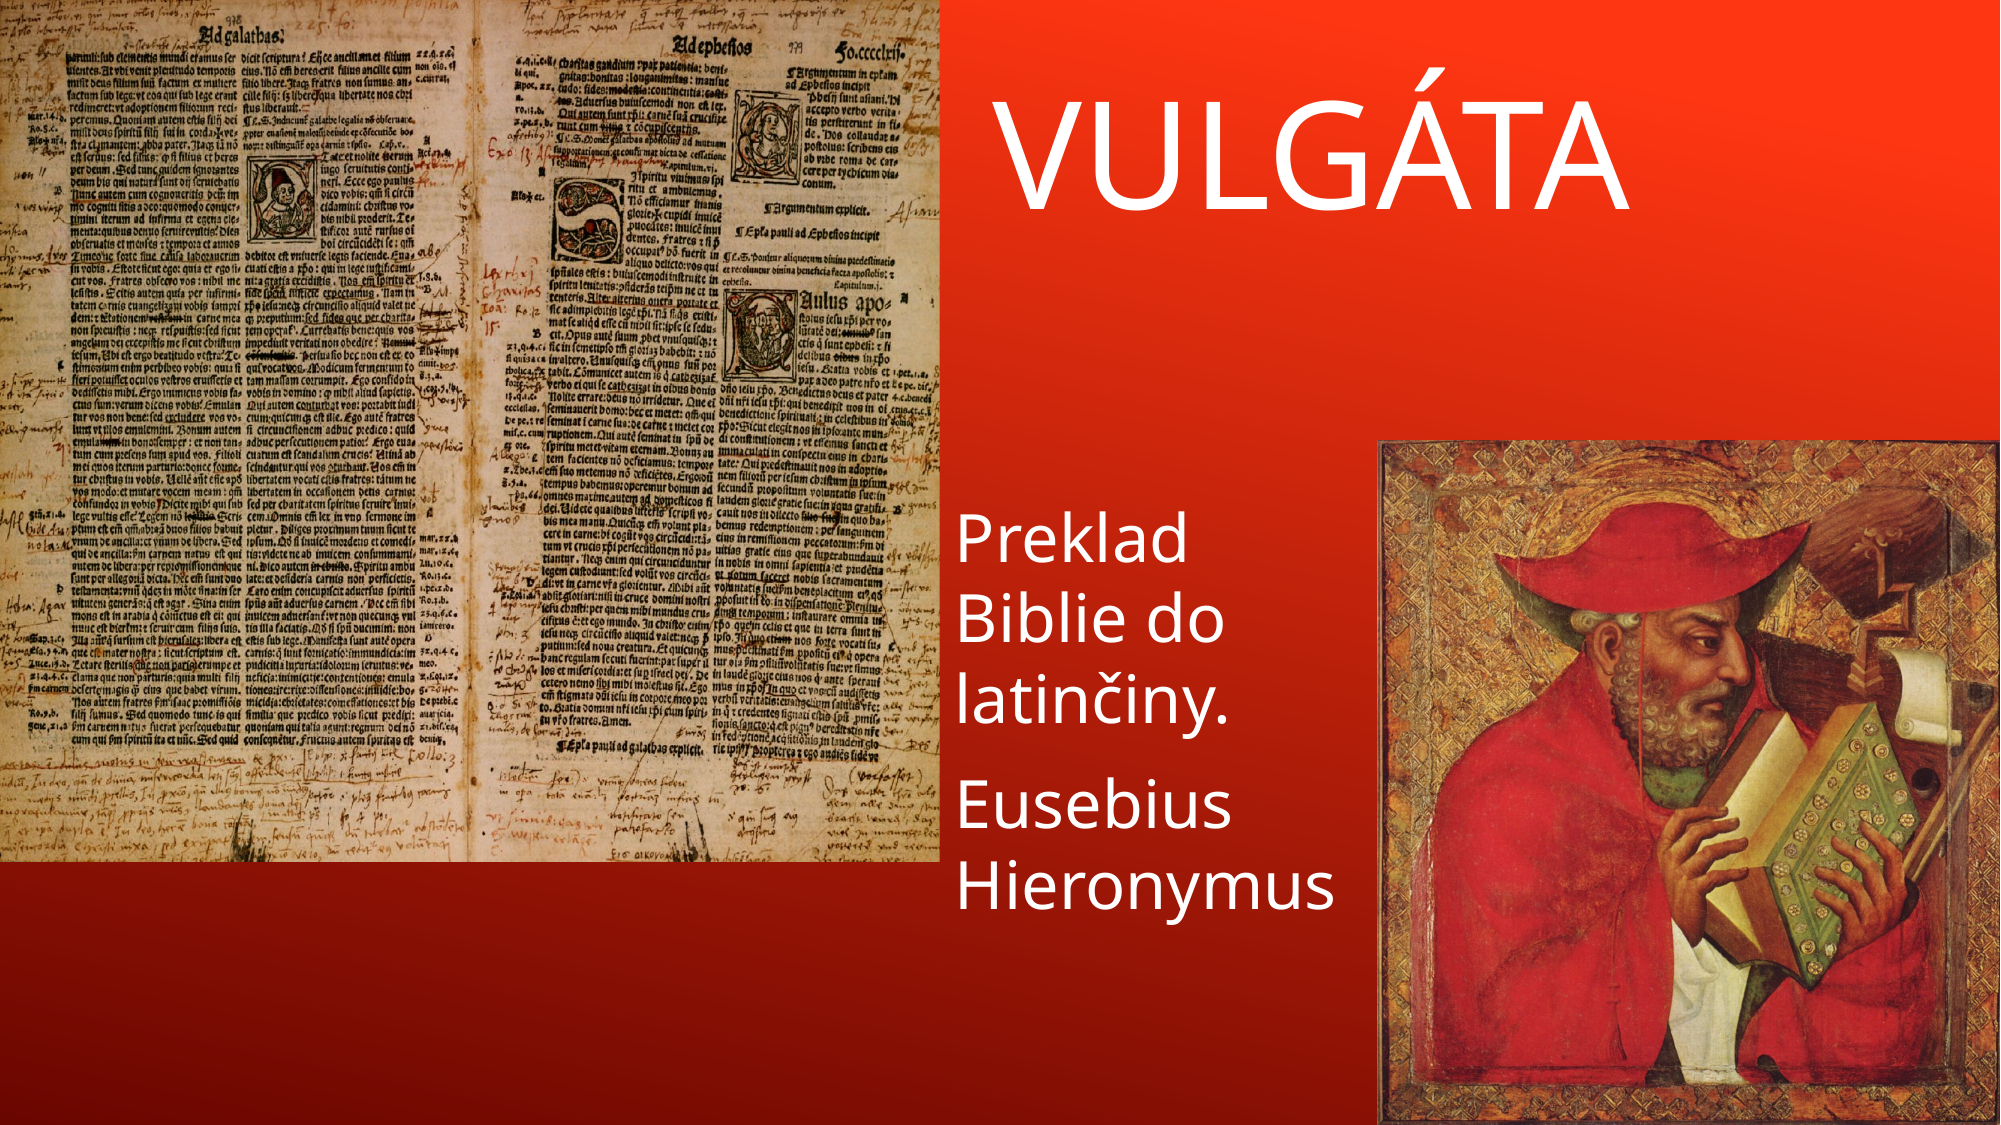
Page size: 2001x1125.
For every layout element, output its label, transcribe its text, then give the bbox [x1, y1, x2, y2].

picture [1377, 440, 2000, 1125]
picture [0, 0, 940, 862]
list Preklad Biblie do latinčiny. Eusebius Hieronymus [939, 488, 1353, 1057]
title Vulgáta [977, 59, 1966, 248]
